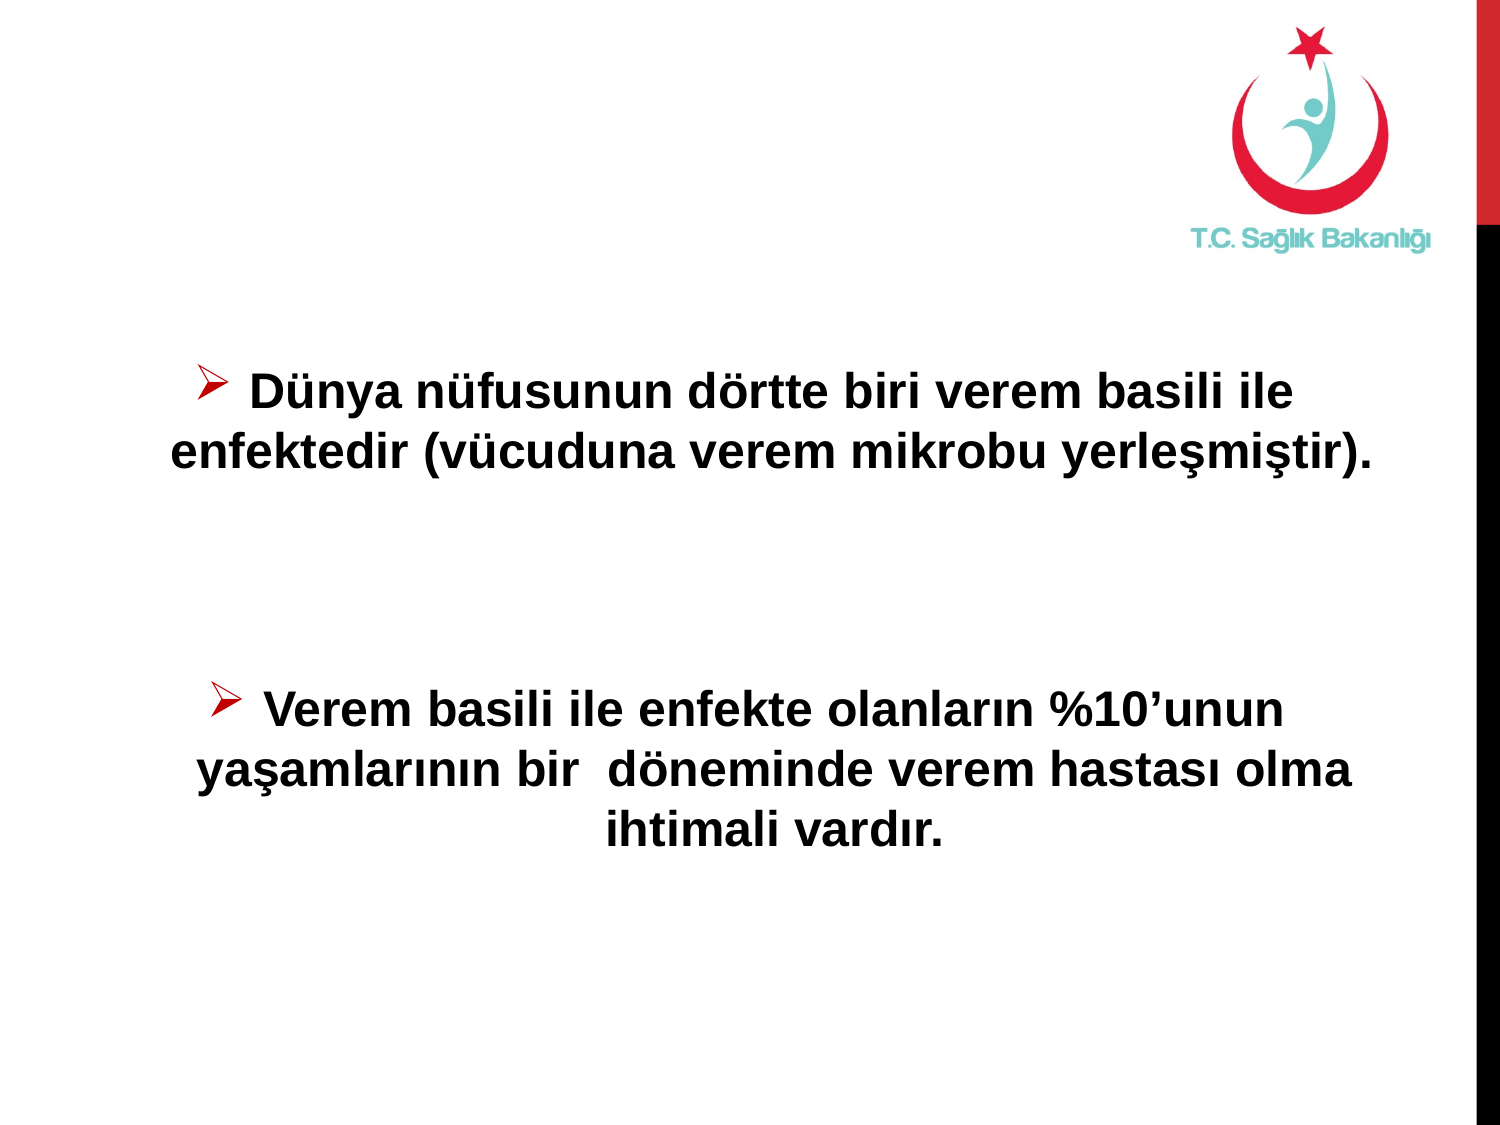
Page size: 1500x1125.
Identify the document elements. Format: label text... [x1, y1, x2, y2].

text_box Verem basili ile enfekte olanların %10’unun yaşamlarının bir döneminde verem hastası olma ihtimali vardır. [79, 668, 1414, 864]
picture [1187, 23, 1435, 256]
text_box Dünya nüfusunun dörtte biri verem basili ile enfektedir (vücuduna verem mikrobu yerleşmiştir). [76, 351, 1412, 486]
